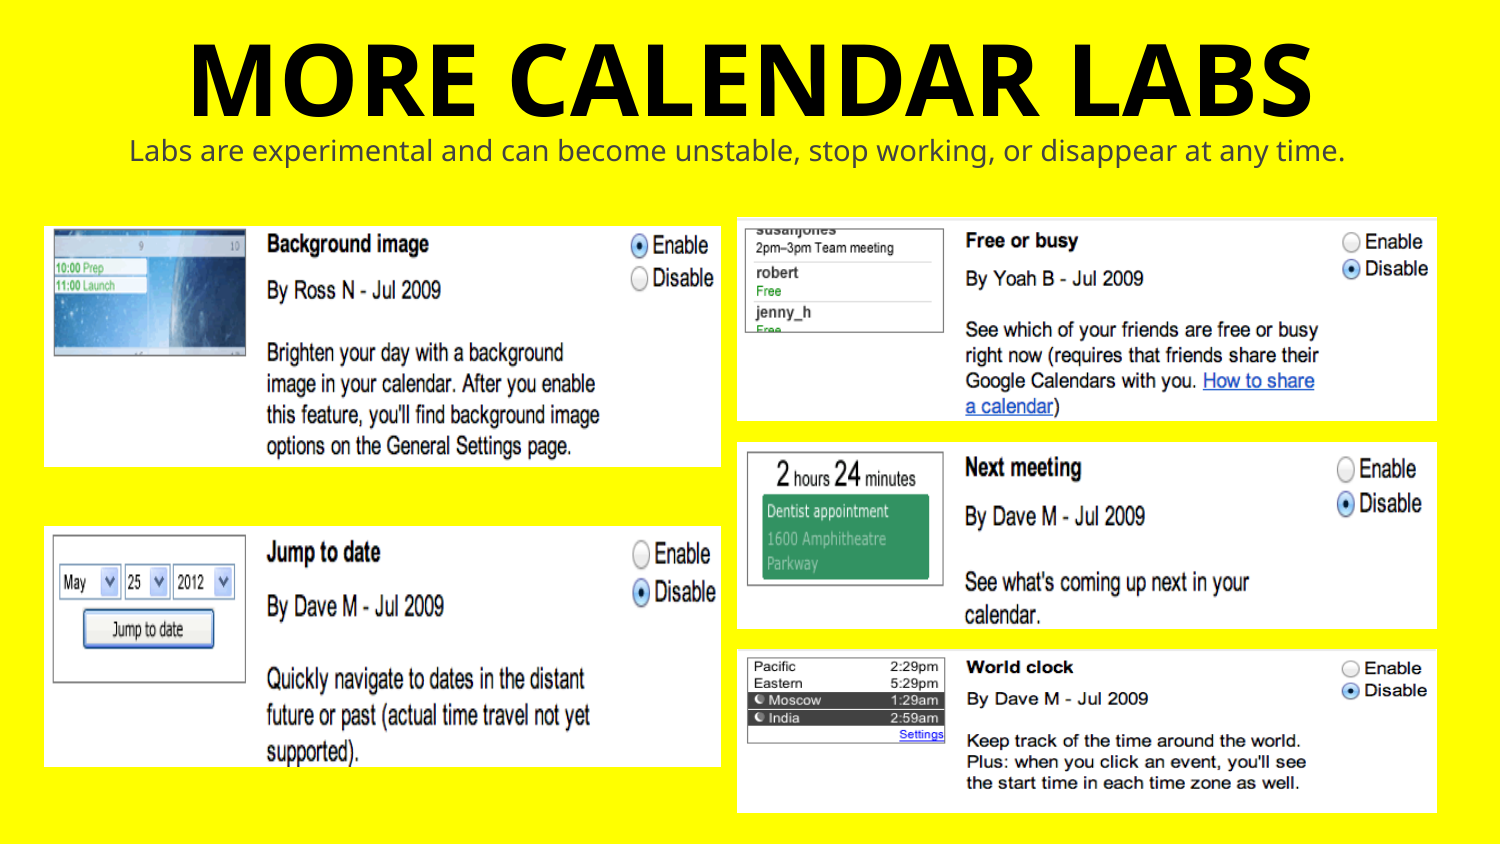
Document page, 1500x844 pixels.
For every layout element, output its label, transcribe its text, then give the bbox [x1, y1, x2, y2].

subtitle Labs are experimental and can become unstable, stop working, or disappear at any time. [44, 116, 1432, 173]
picture [44, 526, 721, 767]
picture [737, 442, 1437, 629]
title MORE CALENDAR LABS [112, 19, 1388, 116]
picture [737, 217, 1437, 422]
picture [737, 649, 1437, 814]
picture [44, 226, 721, 467]
